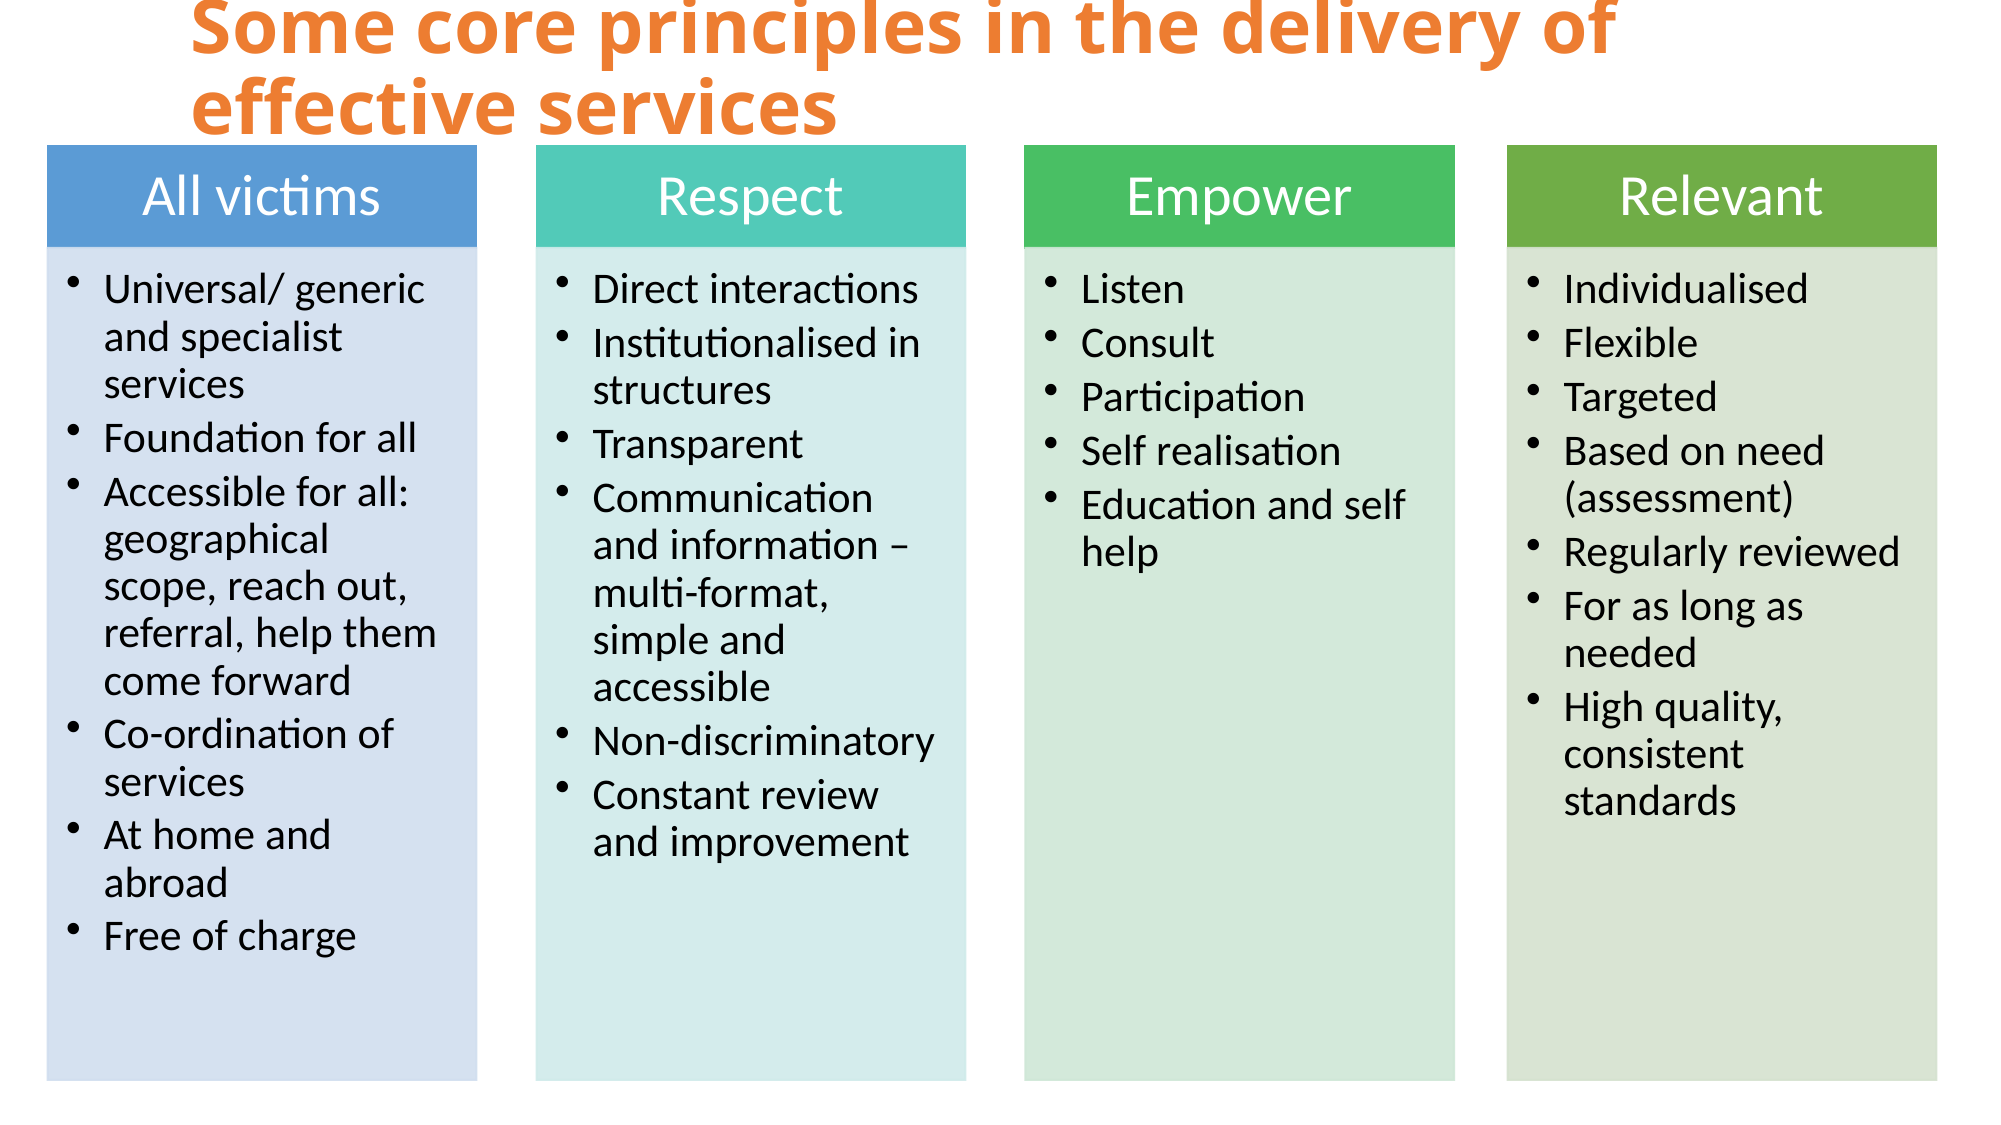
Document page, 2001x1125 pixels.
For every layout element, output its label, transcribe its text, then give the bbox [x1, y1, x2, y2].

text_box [47, 120, 1944, 1106]
title Some core principles in the delivery of effective services [175, 19, 1901, 120]
